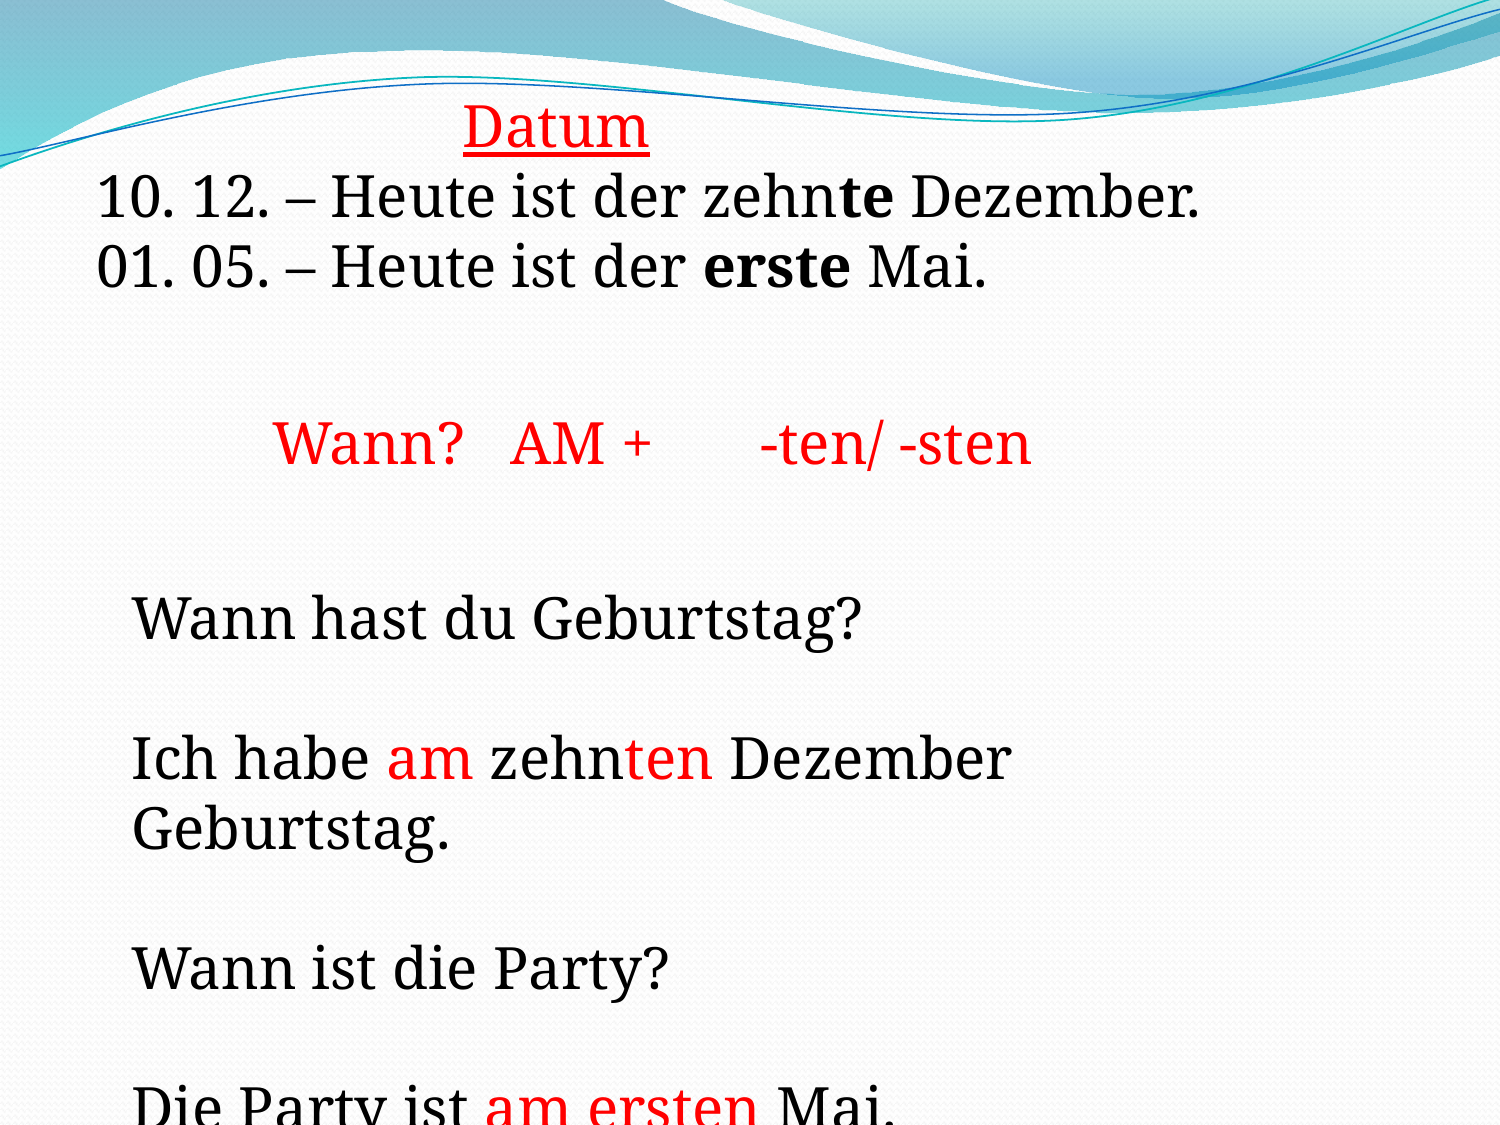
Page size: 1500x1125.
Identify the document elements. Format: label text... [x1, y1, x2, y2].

text_box Wann? AM + -ten/ -sten [105, 398, 1266, 484]
text_box Datum 10. 12. – Heute ist der zehnte Dezember. 01. 05. – Heute ist der erste Mai. [82, 82, 1383, 307]
text_box Wann hast du Geburtstag? Ich habe am zehnten Dezember Geburtstag. Wann ist die Party? Die Party ist am ersten Mai. [117, 574, 1360, 1125]
